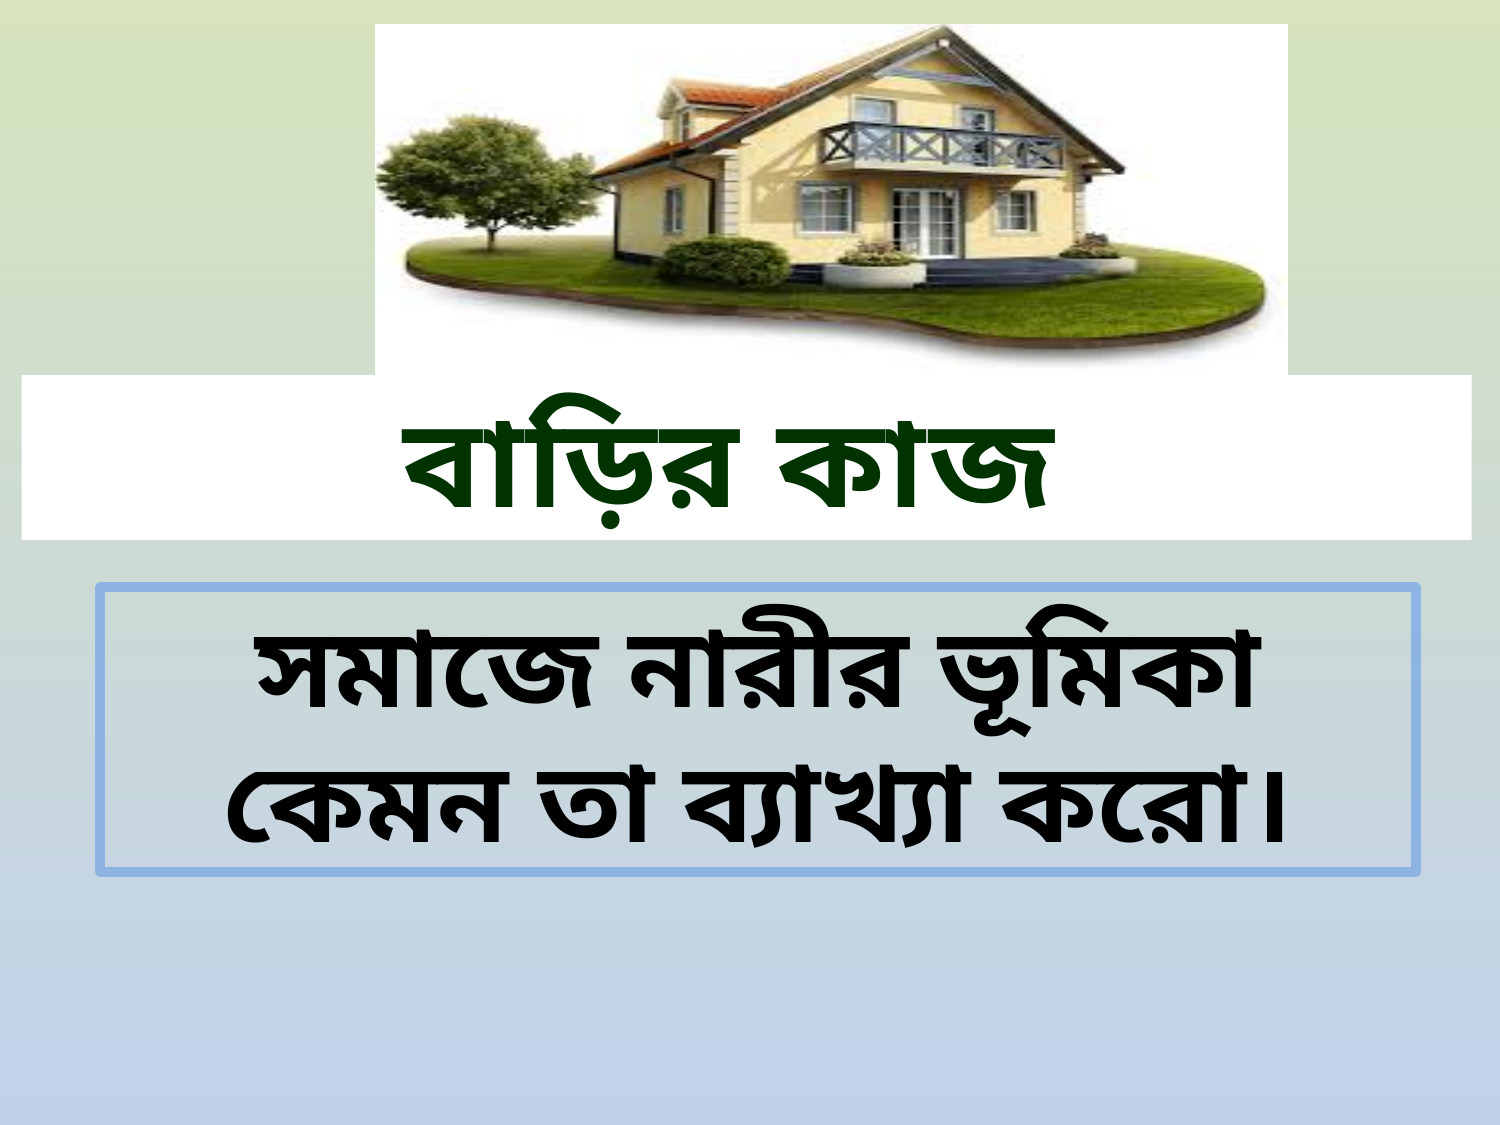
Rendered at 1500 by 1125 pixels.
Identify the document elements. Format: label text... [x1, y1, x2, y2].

text_box বাড়ির কাজ [21, 374, 1472, 540]
picture [374, 24, 1288, 376]
text_box সমাজে নারীর ভূমিকা কেমন তা ব্যাখ্যা করো। [99, 587, 1416, 873]
